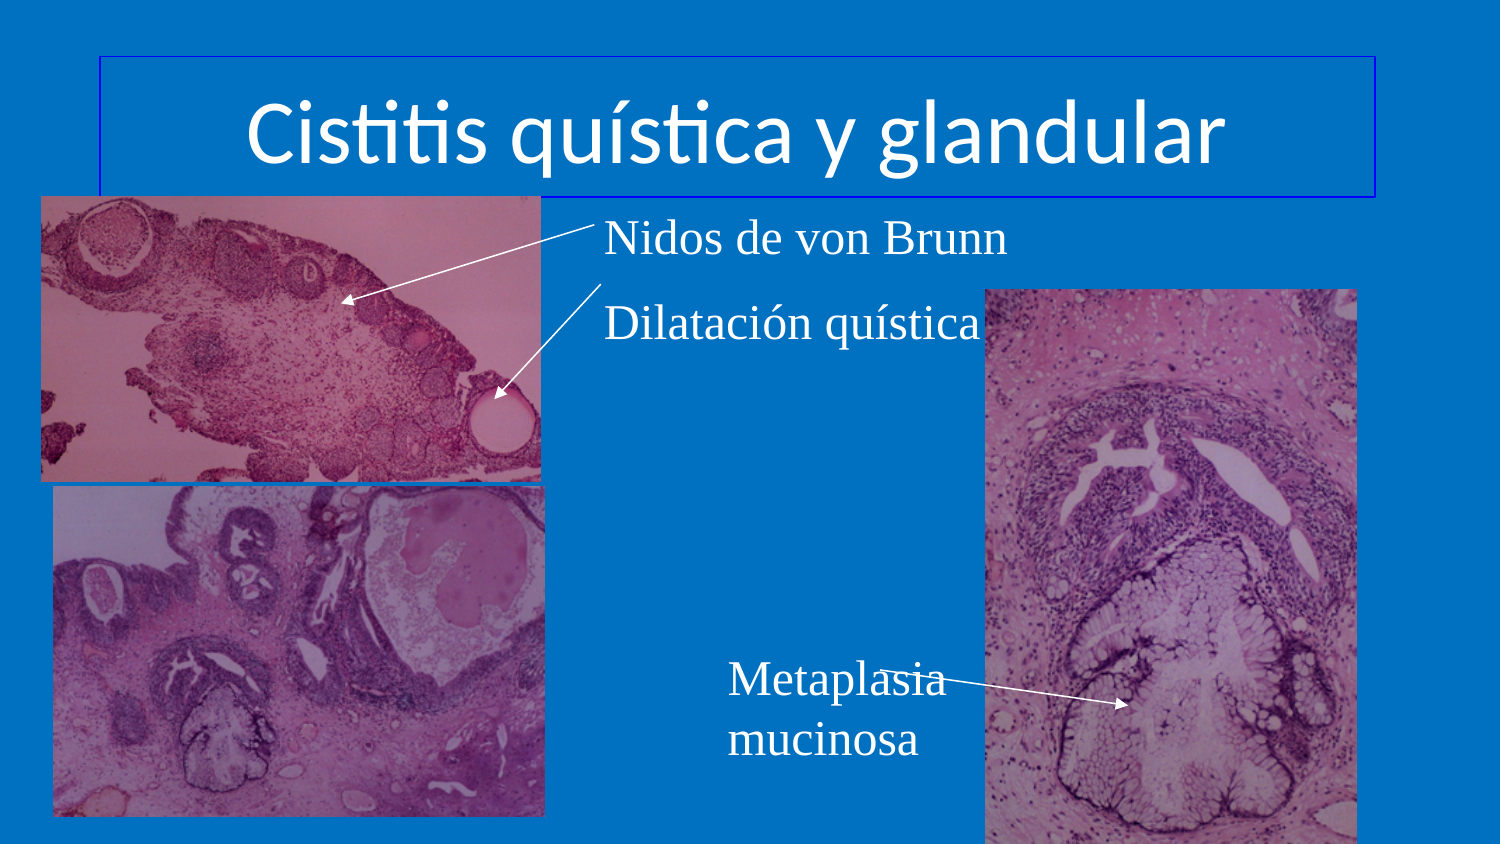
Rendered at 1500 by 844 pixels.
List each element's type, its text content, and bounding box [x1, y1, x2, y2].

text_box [340, 224, 595, 304]
picture [985, 288, 1357, 844]
picture [52, 486, 545, 817]
text_box Metaplasia mucinosa [712, 637, 980, 773]
text_box Nidos de von Brunn Dilatación quística [588, 196, 1052, 357]
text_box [879, 669, 1129, 706]
picture [41, 196, 541, 482]
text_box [494, 283, 601, 400]
title Cistitis quística y glandular [99, 56, 1375, 197]
